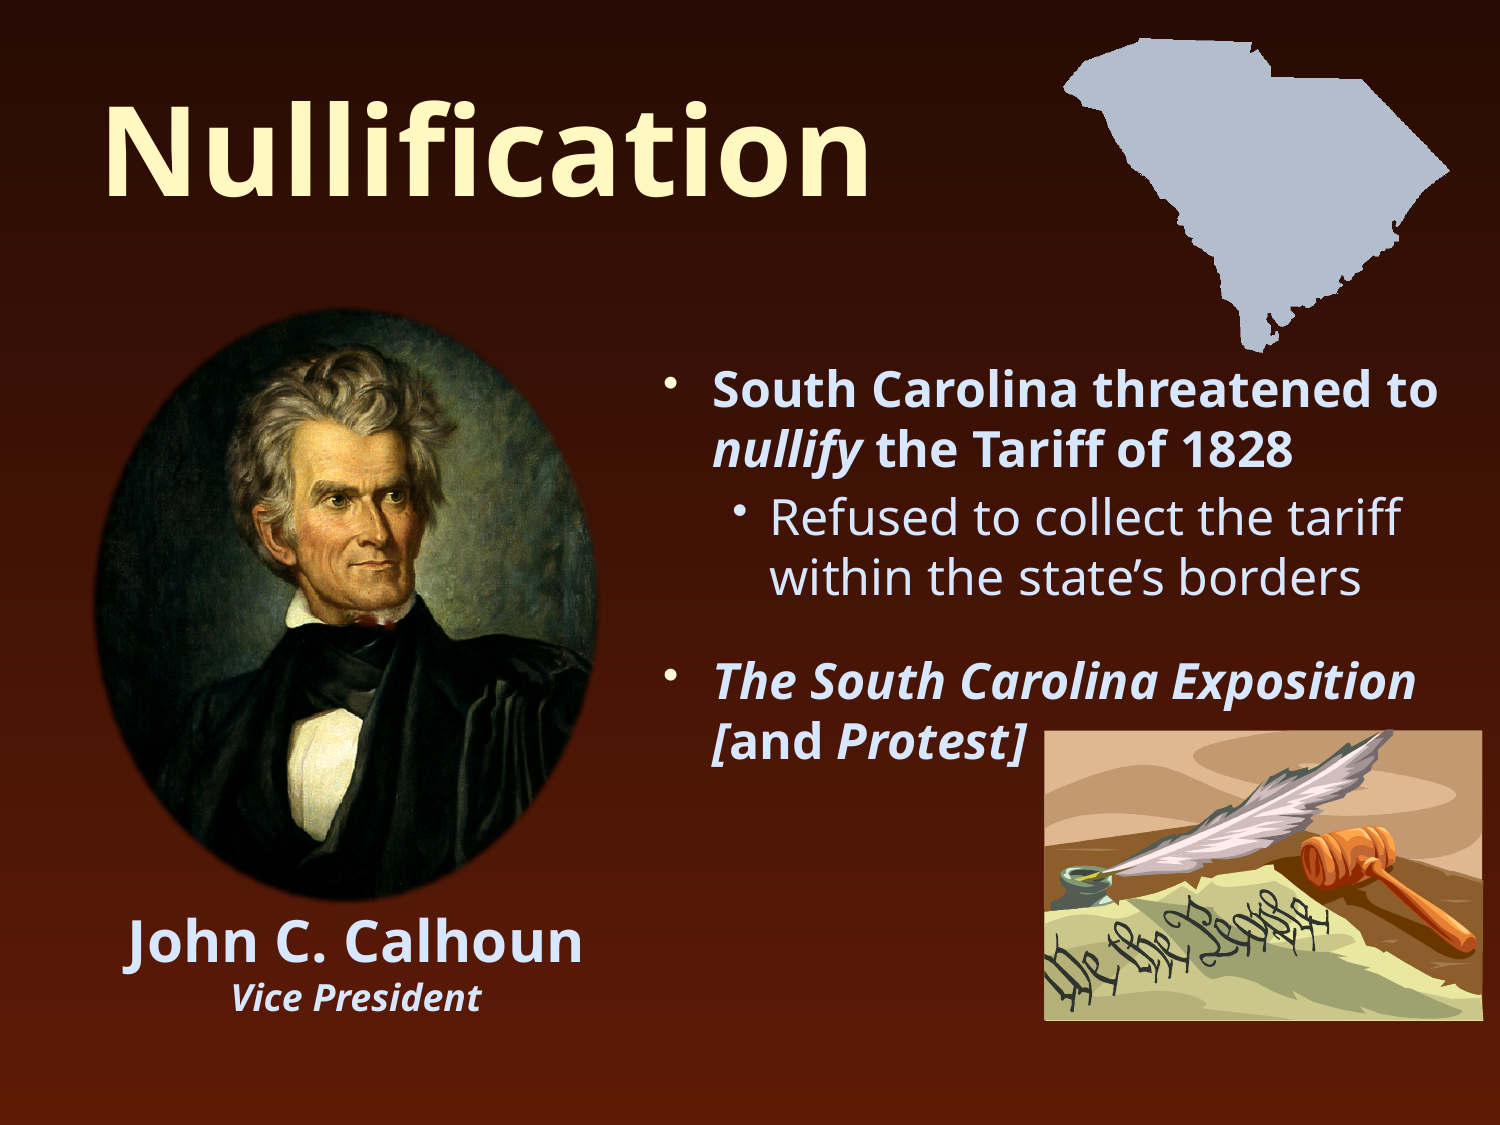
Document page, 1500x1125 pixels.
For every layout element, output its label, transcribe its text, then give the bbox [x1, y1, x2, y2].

picture [1044, 724, 1488, 1026]
list John C. Calhoun Vice President [99, 910, 613, 1029]
list South Carolina threatened to nullify the Tariff of 1828 Refused to collect the tariff within the state’s borders The South Carolina Exposition [and Protest] [650, 350, 1500, 1035]
title Nullification [75, 41, 1057, 229]
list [86, 299, 607, 910]
picture [1062, 37, 1451, 353]
